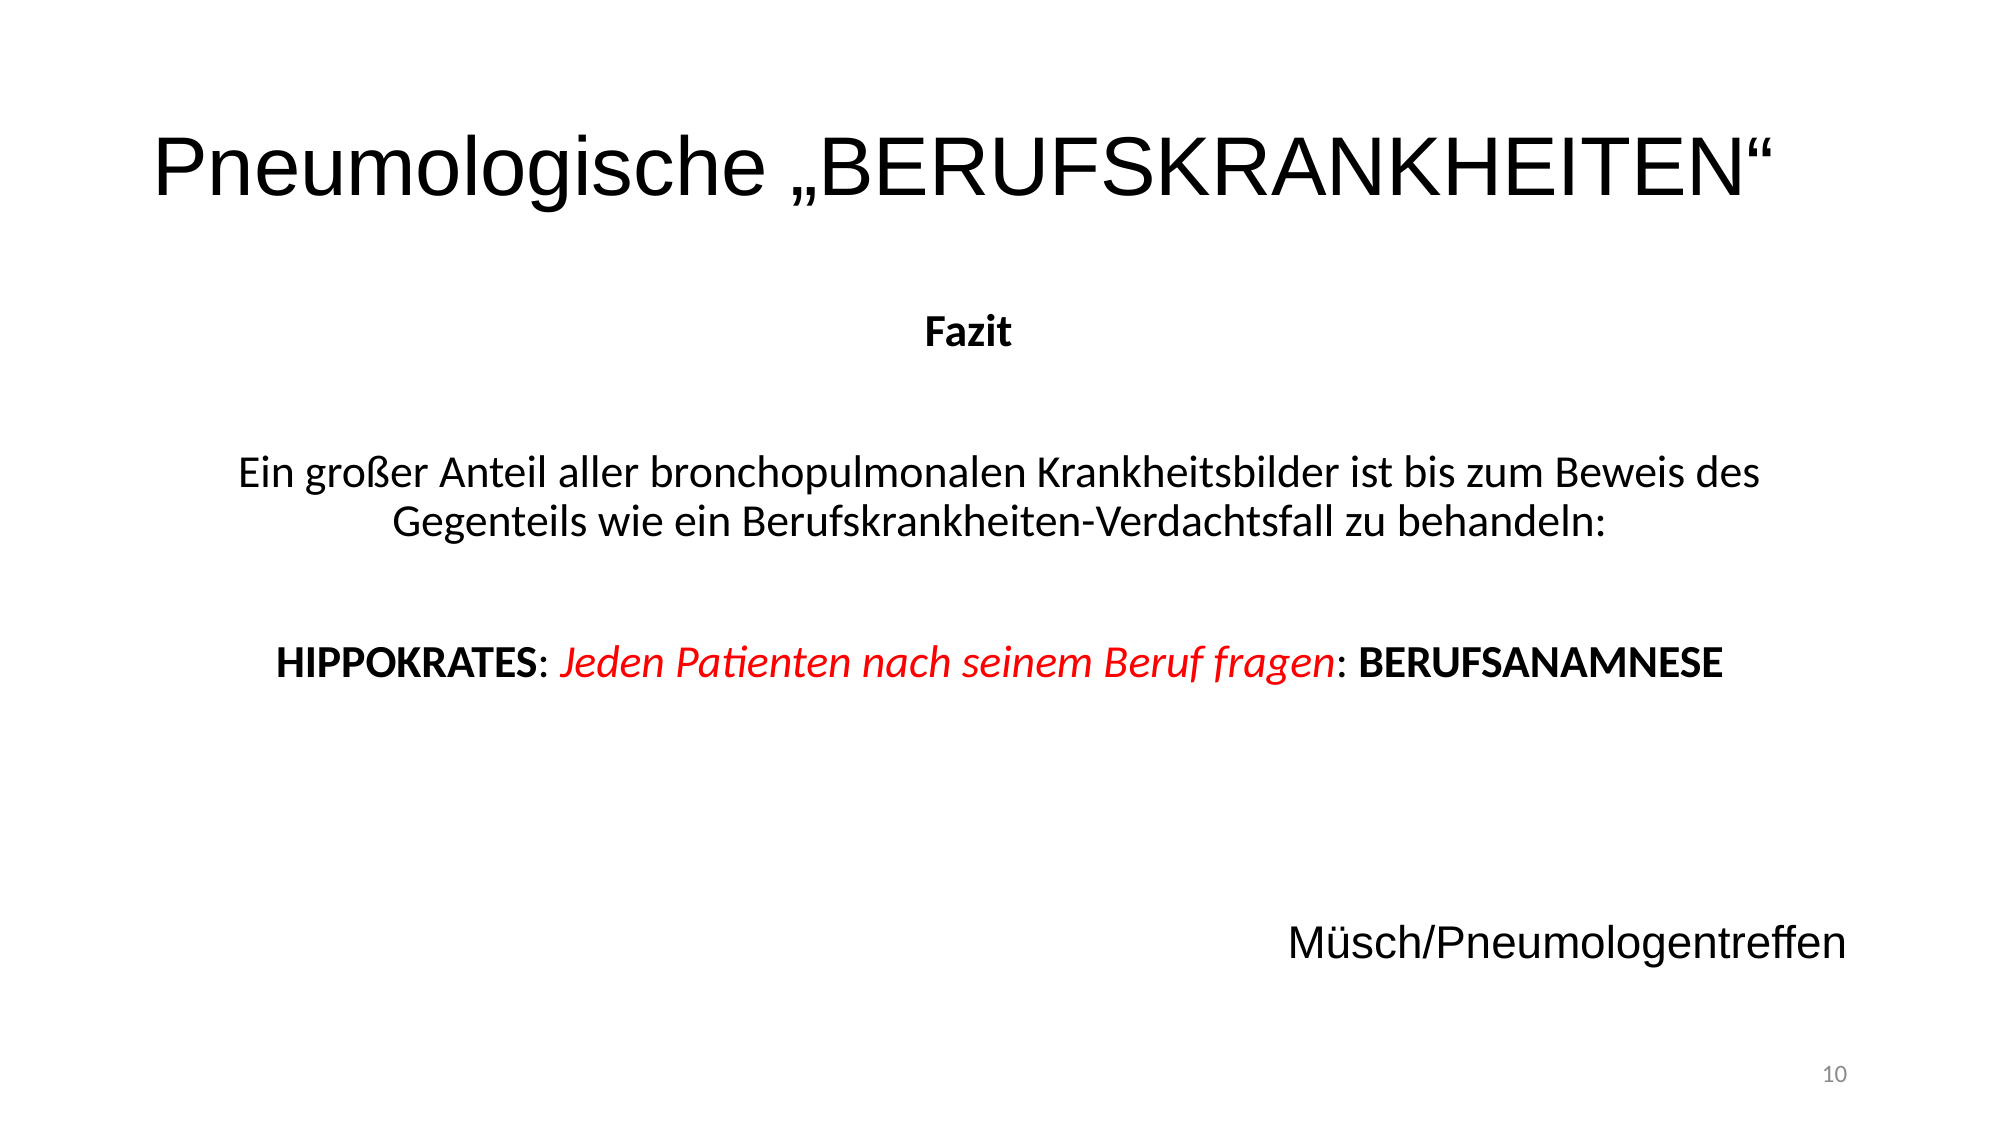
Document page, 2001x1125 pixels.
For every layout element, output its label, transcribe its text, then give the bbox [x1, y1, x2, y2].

title Pneumologische „BERUFSKRANKHEITEN“ [137, 59, 1863, 278]
list Fazit Ein großer Anteil aller bronchopulmonalen Krankheitsbilder ist bis zum Beweis des Gegenteils wie ein Berufskrankheiten-Verdachtsfall zu behandeln: HIPPOKRATES: Jeden Patienten nach seinem Beruf fragen: BERUFSANAMNESE Müsch/Pneumologentreffen [137, 299, 1863, 1014]
slide_number 10 [1412, 1042, 1863, 1103]
